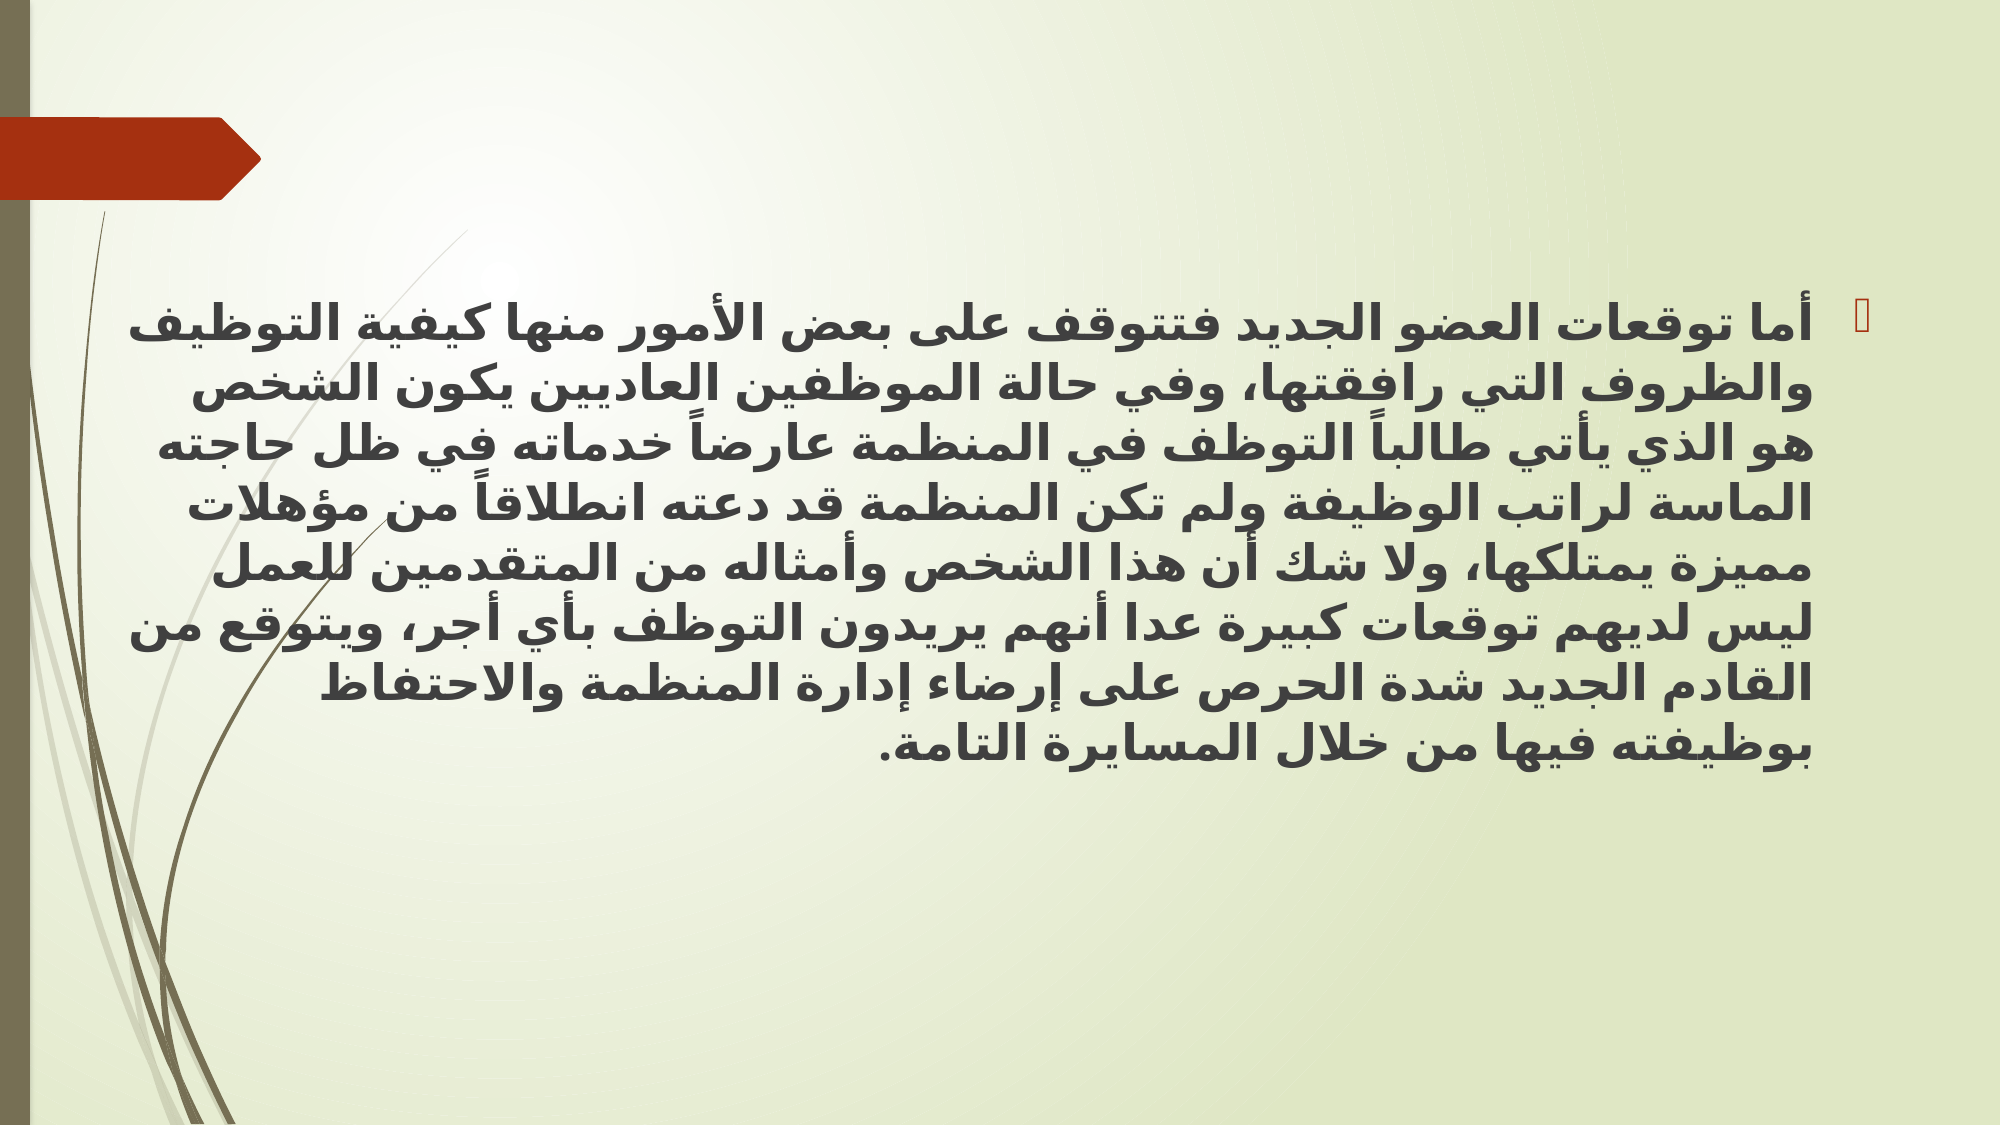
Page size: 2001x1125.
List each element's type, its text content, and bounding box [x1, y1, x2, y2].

list أما توقعات العضو الجديد فتتوقف على بعض الأمور منها كيفية التوظيف والظروف التي رافقتها، وفي حالة الموظفين العاديين يكون الشخص هو الذي يأتي طالباً التوظف في المنظمة عارضاً خدماته في ظل حاجته الماسة لراتب الوظيفة ولم تكن المنظمة قد دعته انطلاقاً من مؤهلات مميزة يمتلكها، ولا شك أن هذا الشخص وأمثاله من المتقدمين للعمل ليس لديهم توقعات كبيرة عدا أنهم يريدون التوظف بأي أجر، ويتوقع من القادم الجديد شدة الحرص على إرضاء إدارة المنظمة والاحتفاظ بوظيفته فيها من خلال المسايرة التامة. [111, 40, 1888, 1025]
